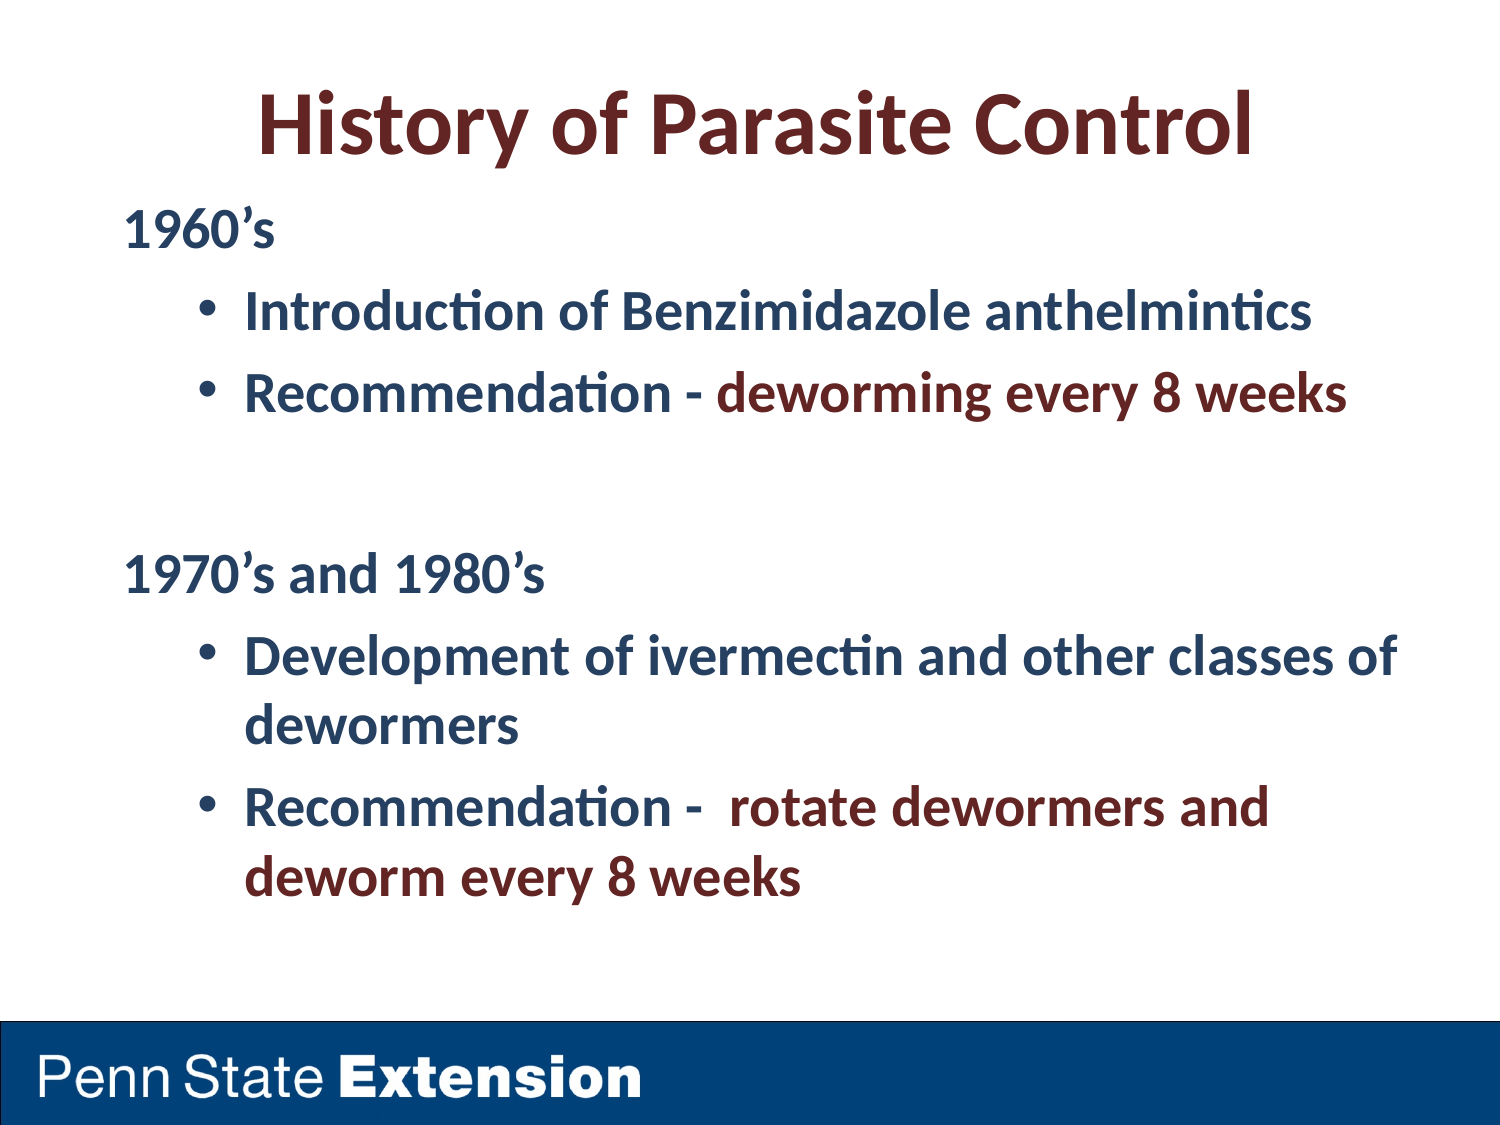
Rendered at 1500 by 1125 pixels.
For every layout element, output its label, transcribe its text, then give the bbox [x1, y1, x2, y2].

title History of Parasite Control [107, 57, 1433, 178]
list 1960’s Introduction of Benzimidazole anthelmintics Recommendation - deworming every 8 weeks 1970’s and 1980’s Development of ivermectin and other classes of dewormers Recommendation - rotate dewormers and deworm every 8 weeks [107, 183, 1433, 957]
picture [0, 1021, 1500, 1125]
